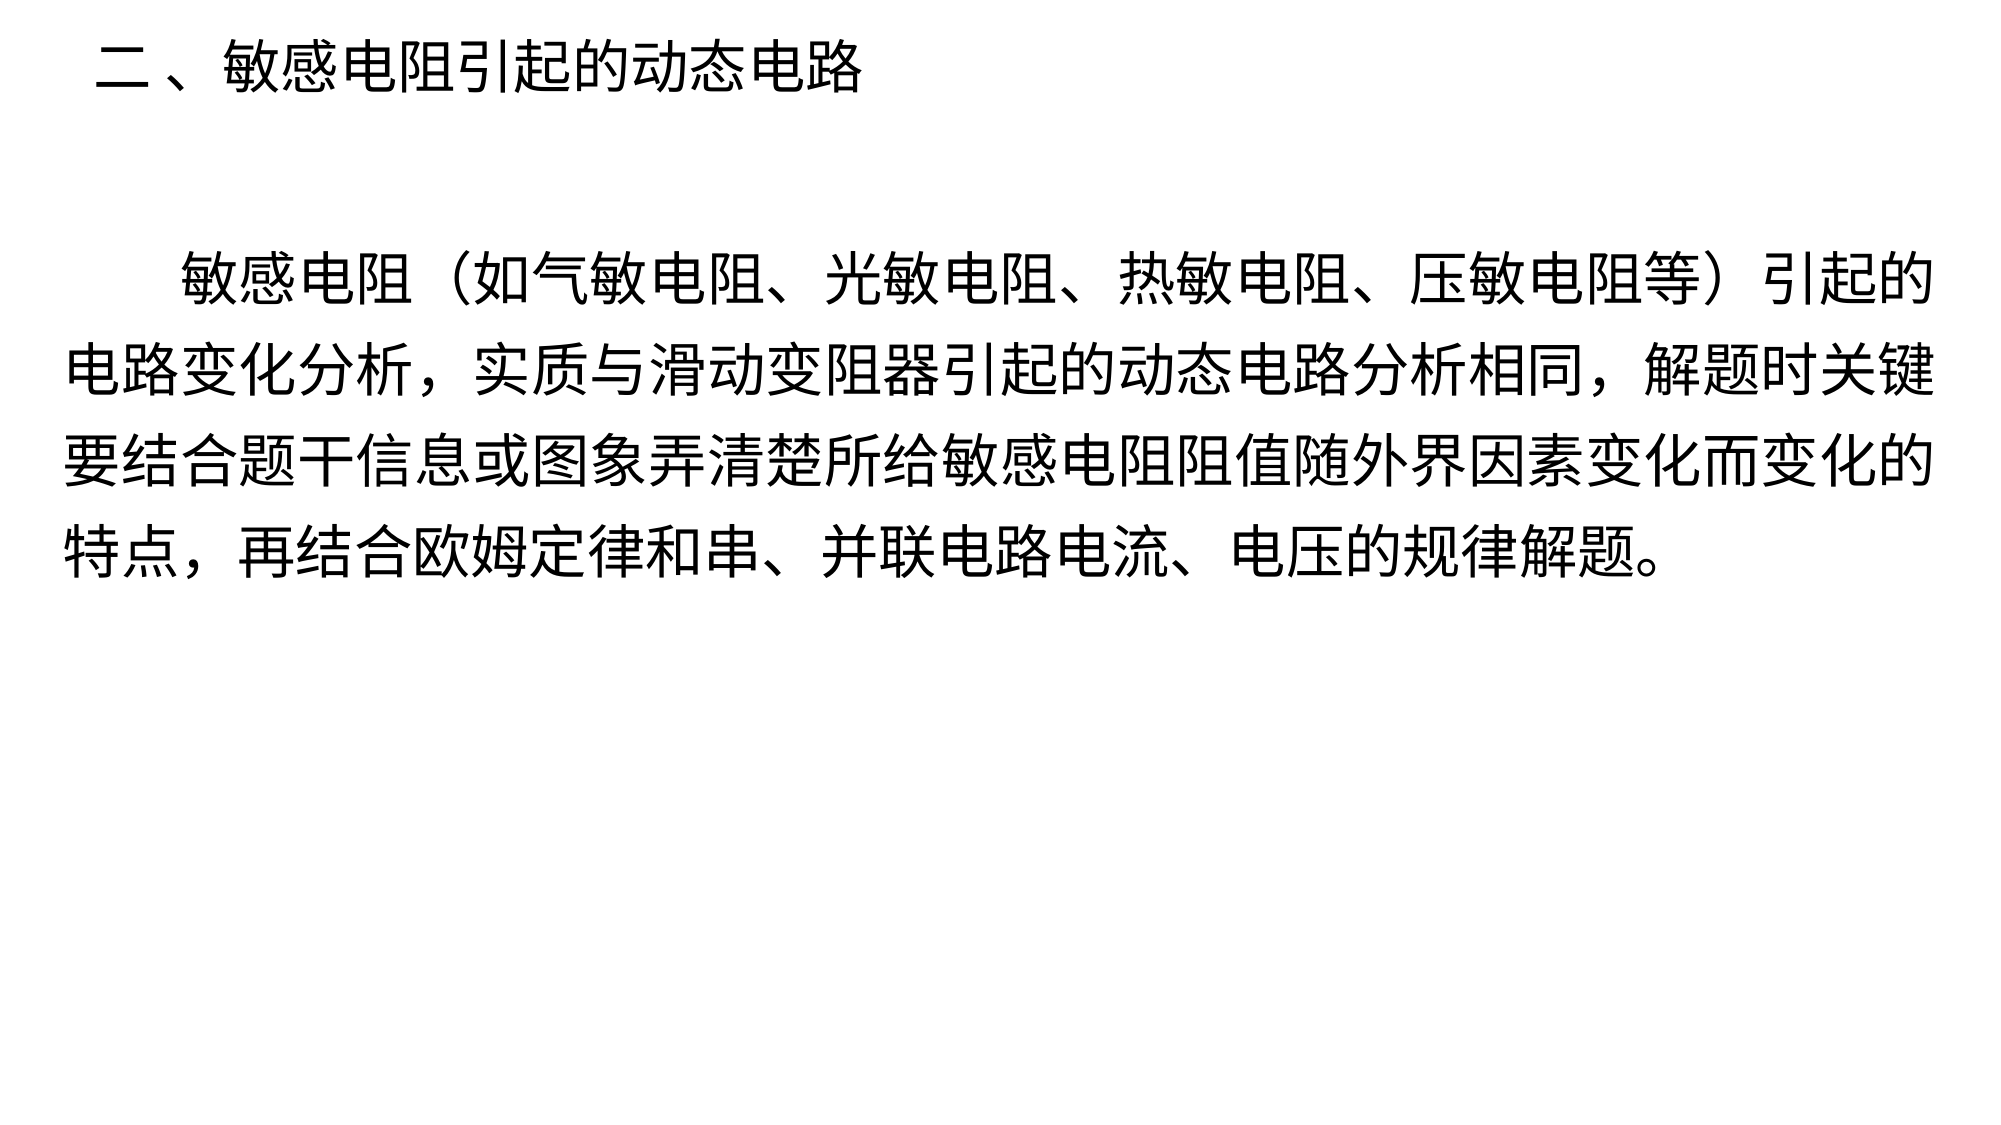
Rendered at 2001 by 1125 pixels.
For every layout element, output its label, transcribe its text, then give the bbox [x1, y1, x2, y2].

text_box 敏感电阻（如气敏电阻、光敏电阻、热敏电阻、压敏电阻等）引起的 电路变化分析，实质与滑动变阻器引起的动态电路分析相同，解题时关键 要结合题干信息或图象弄清楚所给敏感电阻阻值随外界因素变化而变化的 特点，再结合欧姆定律和串、并联电路电流、电压的规律解题。 [62, 221, 1938, 580]
text_box 二 、敏感电阻引起的动态电路 [78, 21, 965, 108]
